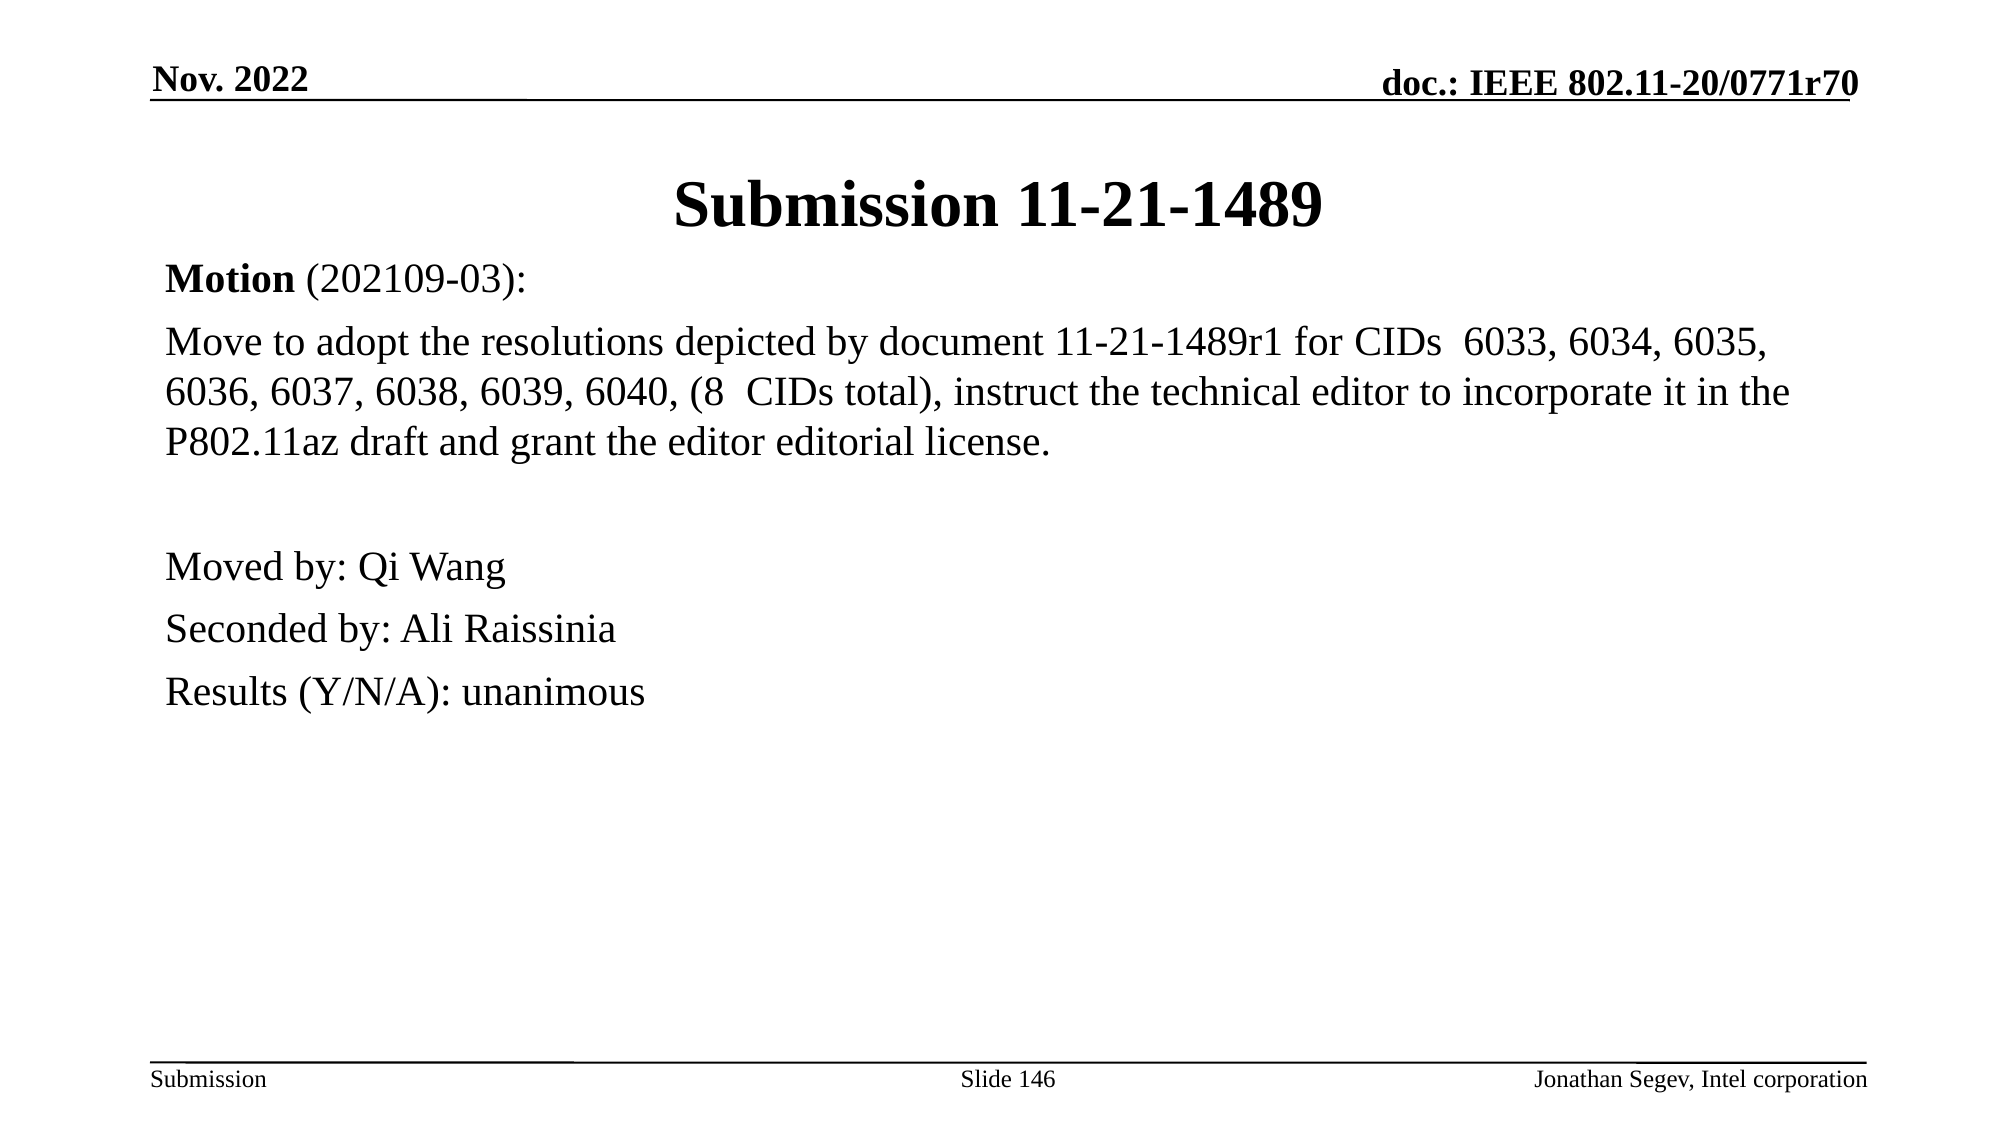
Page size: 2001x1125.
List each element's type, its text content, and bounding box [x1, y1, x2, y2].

list Motion (202109-03): Move to adopt the resolutions depicted by document 11-21-1489r1 for CIDs 6033, 6034, 6035, 6036, 6037, 6038, 6039, 6040, (8 CIDs total), instruct the technical editor to incorporate it in the P802.11az draft and grant the editor editorial license. Moved by: Qi Wang Seconded by: Ali Raissinia Results (Y/N/A): unanimous [149, 243, 1850, 1000]
title Submission 11-21-1489 [149, 112, 1850, 243]
slide_number Slide 146 [950, 1061, 1067, 1123]
footer Jonathan Segev, Intel corporation [1171, 1061, 1869, 1093]
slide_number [152, 54, 563, 100]
